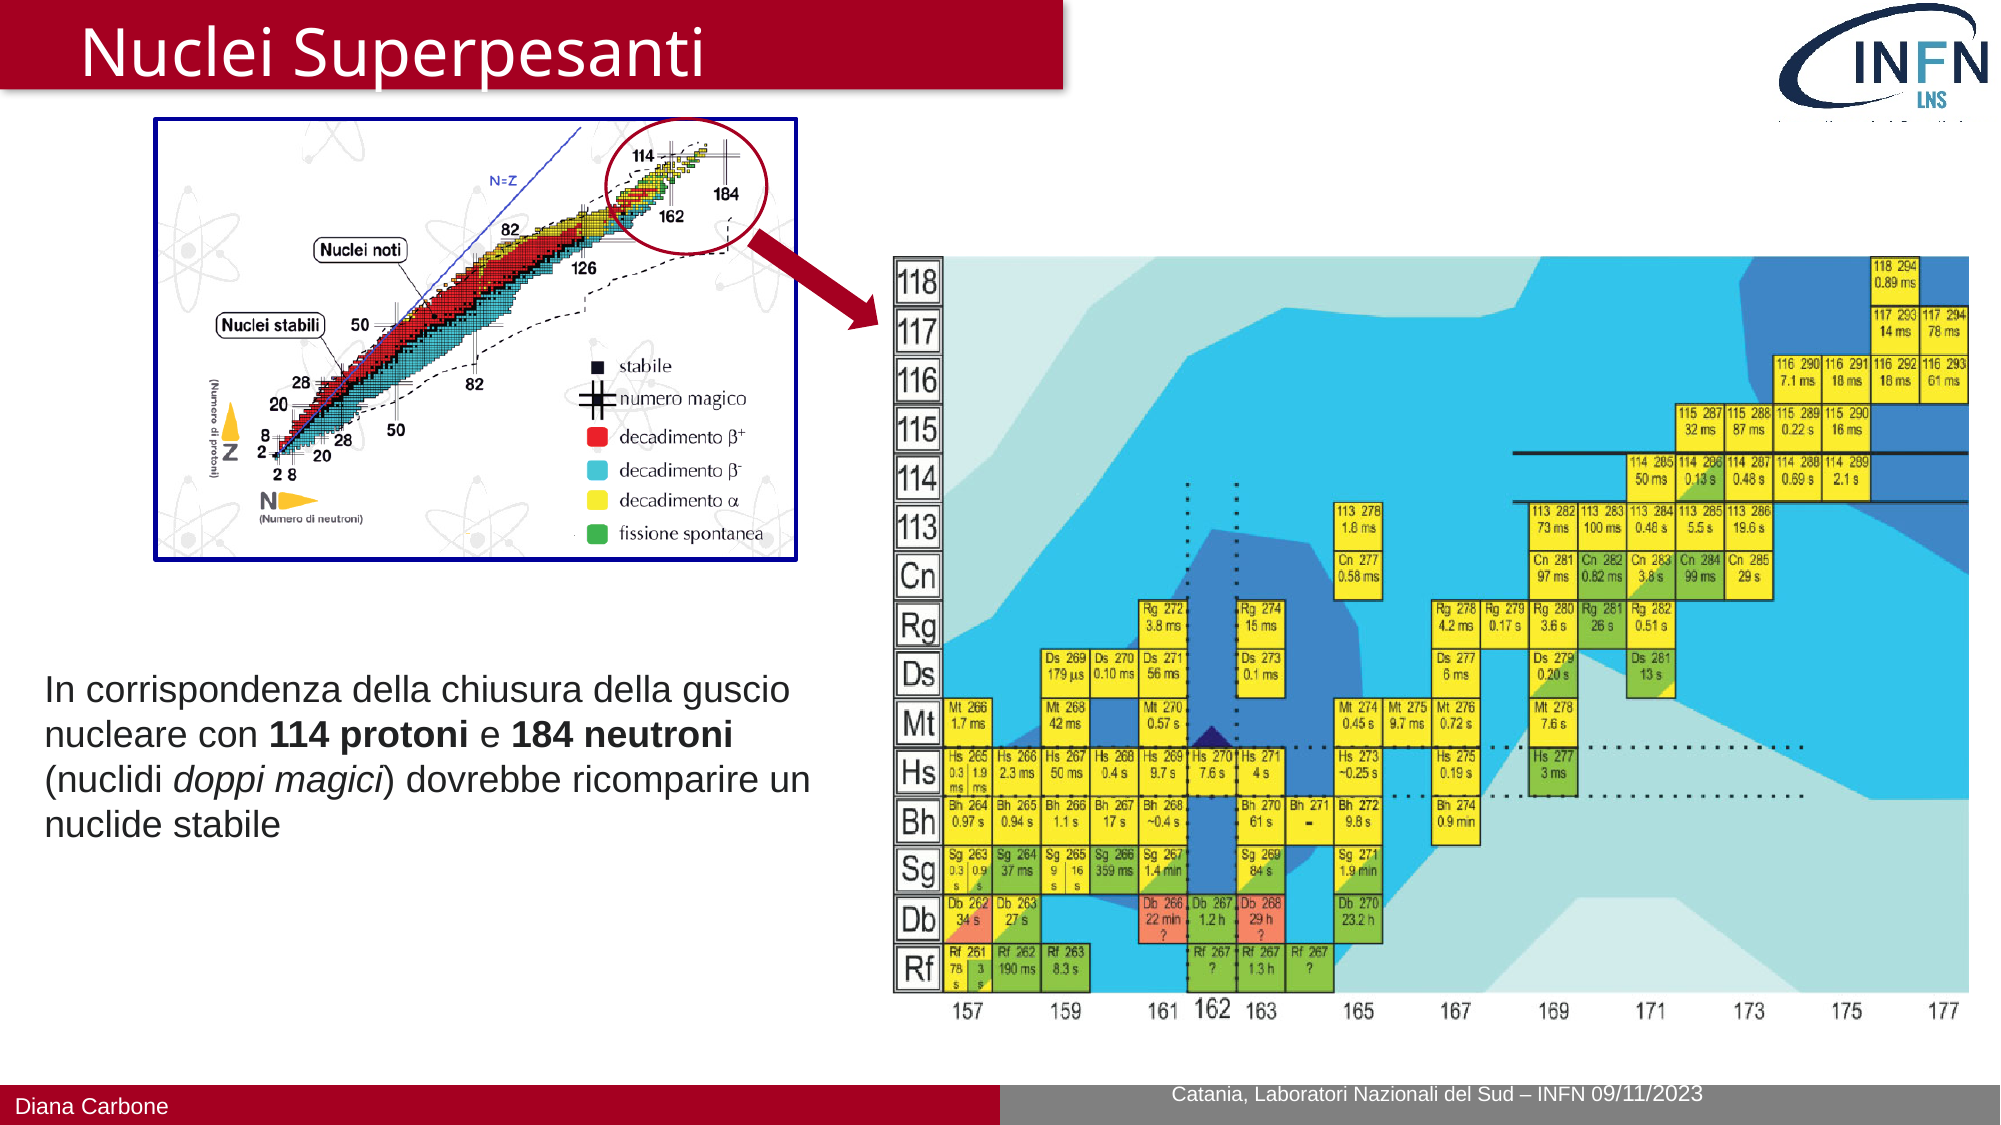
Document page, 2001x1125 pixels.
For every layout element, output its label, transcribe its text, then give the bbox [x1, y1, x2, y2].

text_box [794, 252, 879, 331]
text_box Nuclei Superpesanti [64, 0, 1066, 101]
picture [1772, 2, 1998, 122]
picture [157, 121, 794, 558]
text_box [661, 117, 712, 121]
text_box In corrispondenza della chiusura della guscio nucleare con 114 protoni e 184 neutroni (nuclidi doppi magici) dovrebbe ricomparire un nuclide stabile [29, 657, 872, 853]
picture [892, 256, 1998, 1030]
